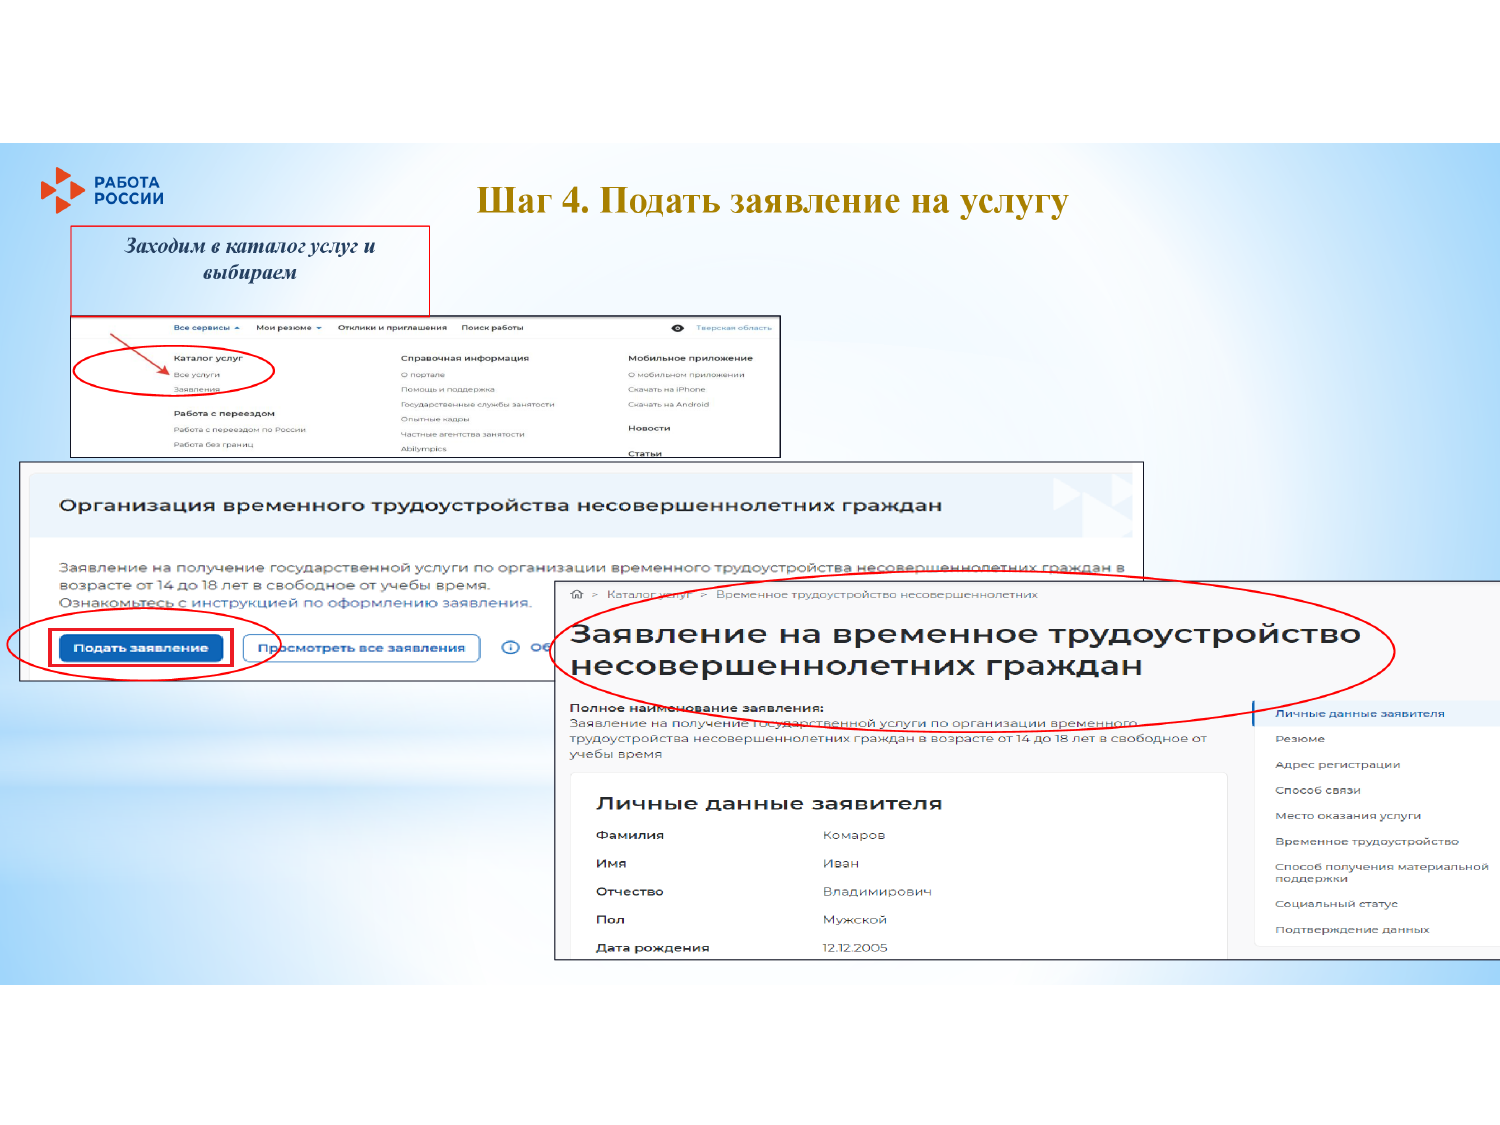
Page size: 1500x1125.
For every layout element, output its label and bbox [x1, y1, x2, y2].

picture [0, 143, 1500, 985]
